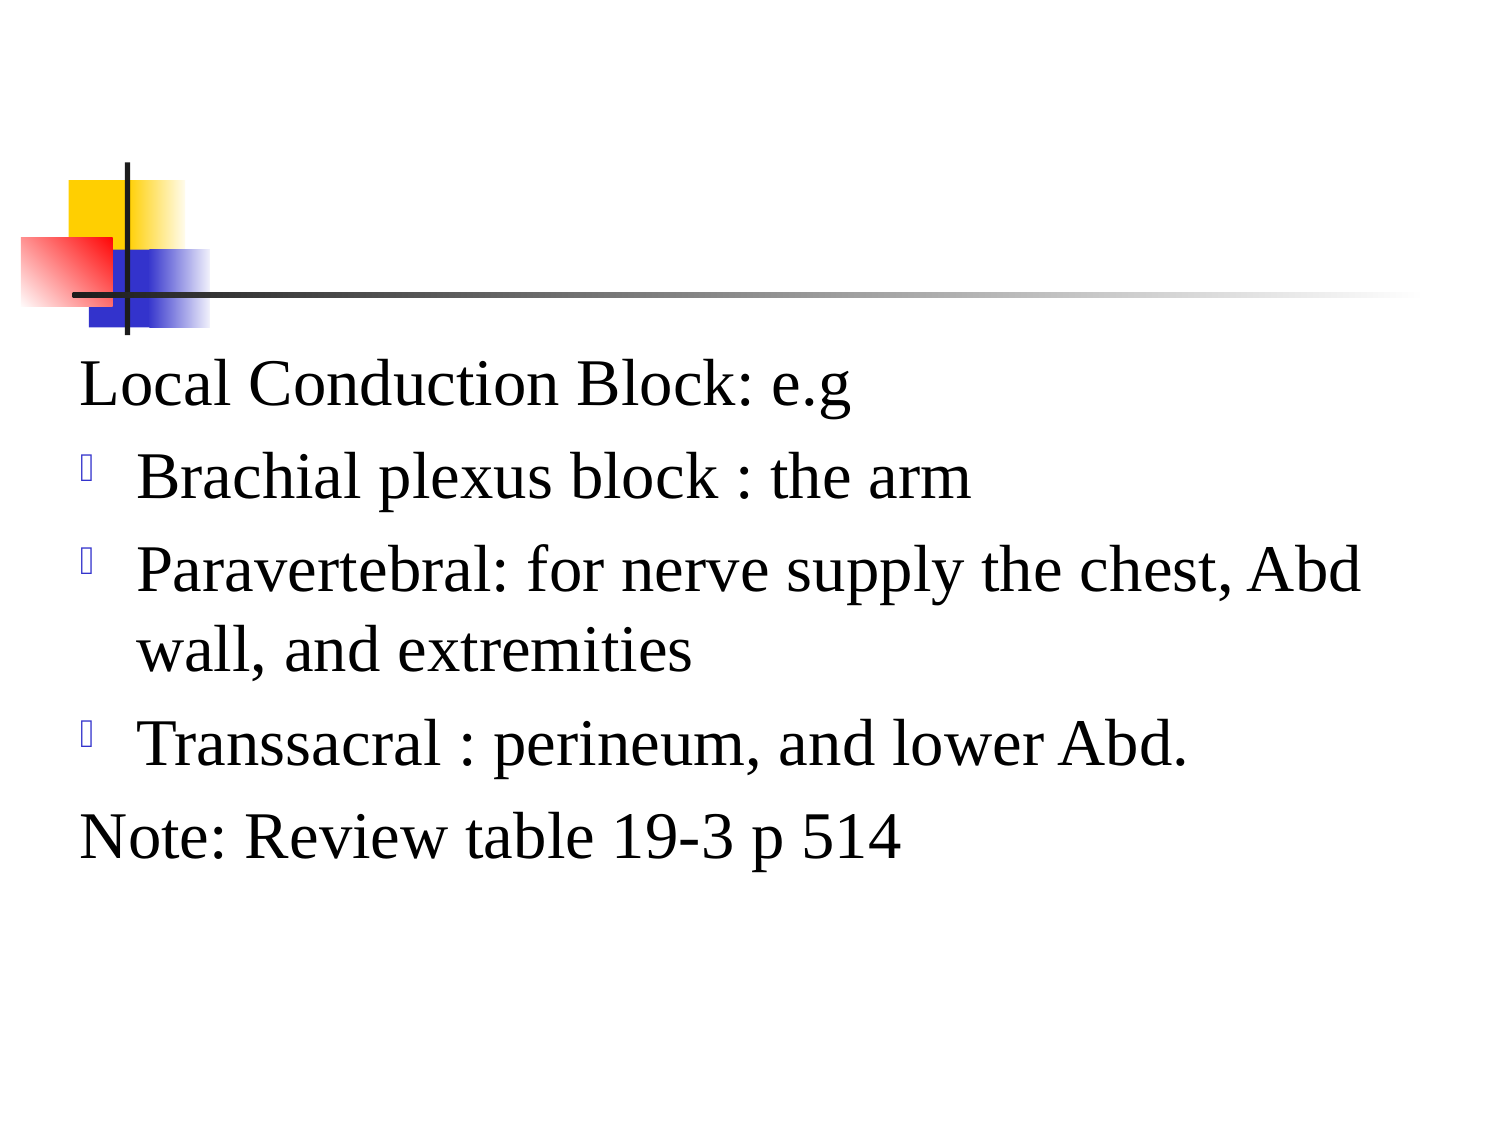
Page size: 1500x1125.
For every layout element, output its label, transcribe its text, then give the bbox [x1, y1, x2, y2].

list Local Conduction Block: e.g Brachial plexus block : the arm Paravertebral: for nerve supply the chest, Abd wall, and extremities Transsacral : perineum, and lower Abd. Note: Review table 19-3 p 514 [64, 331, 1500, 1006]
